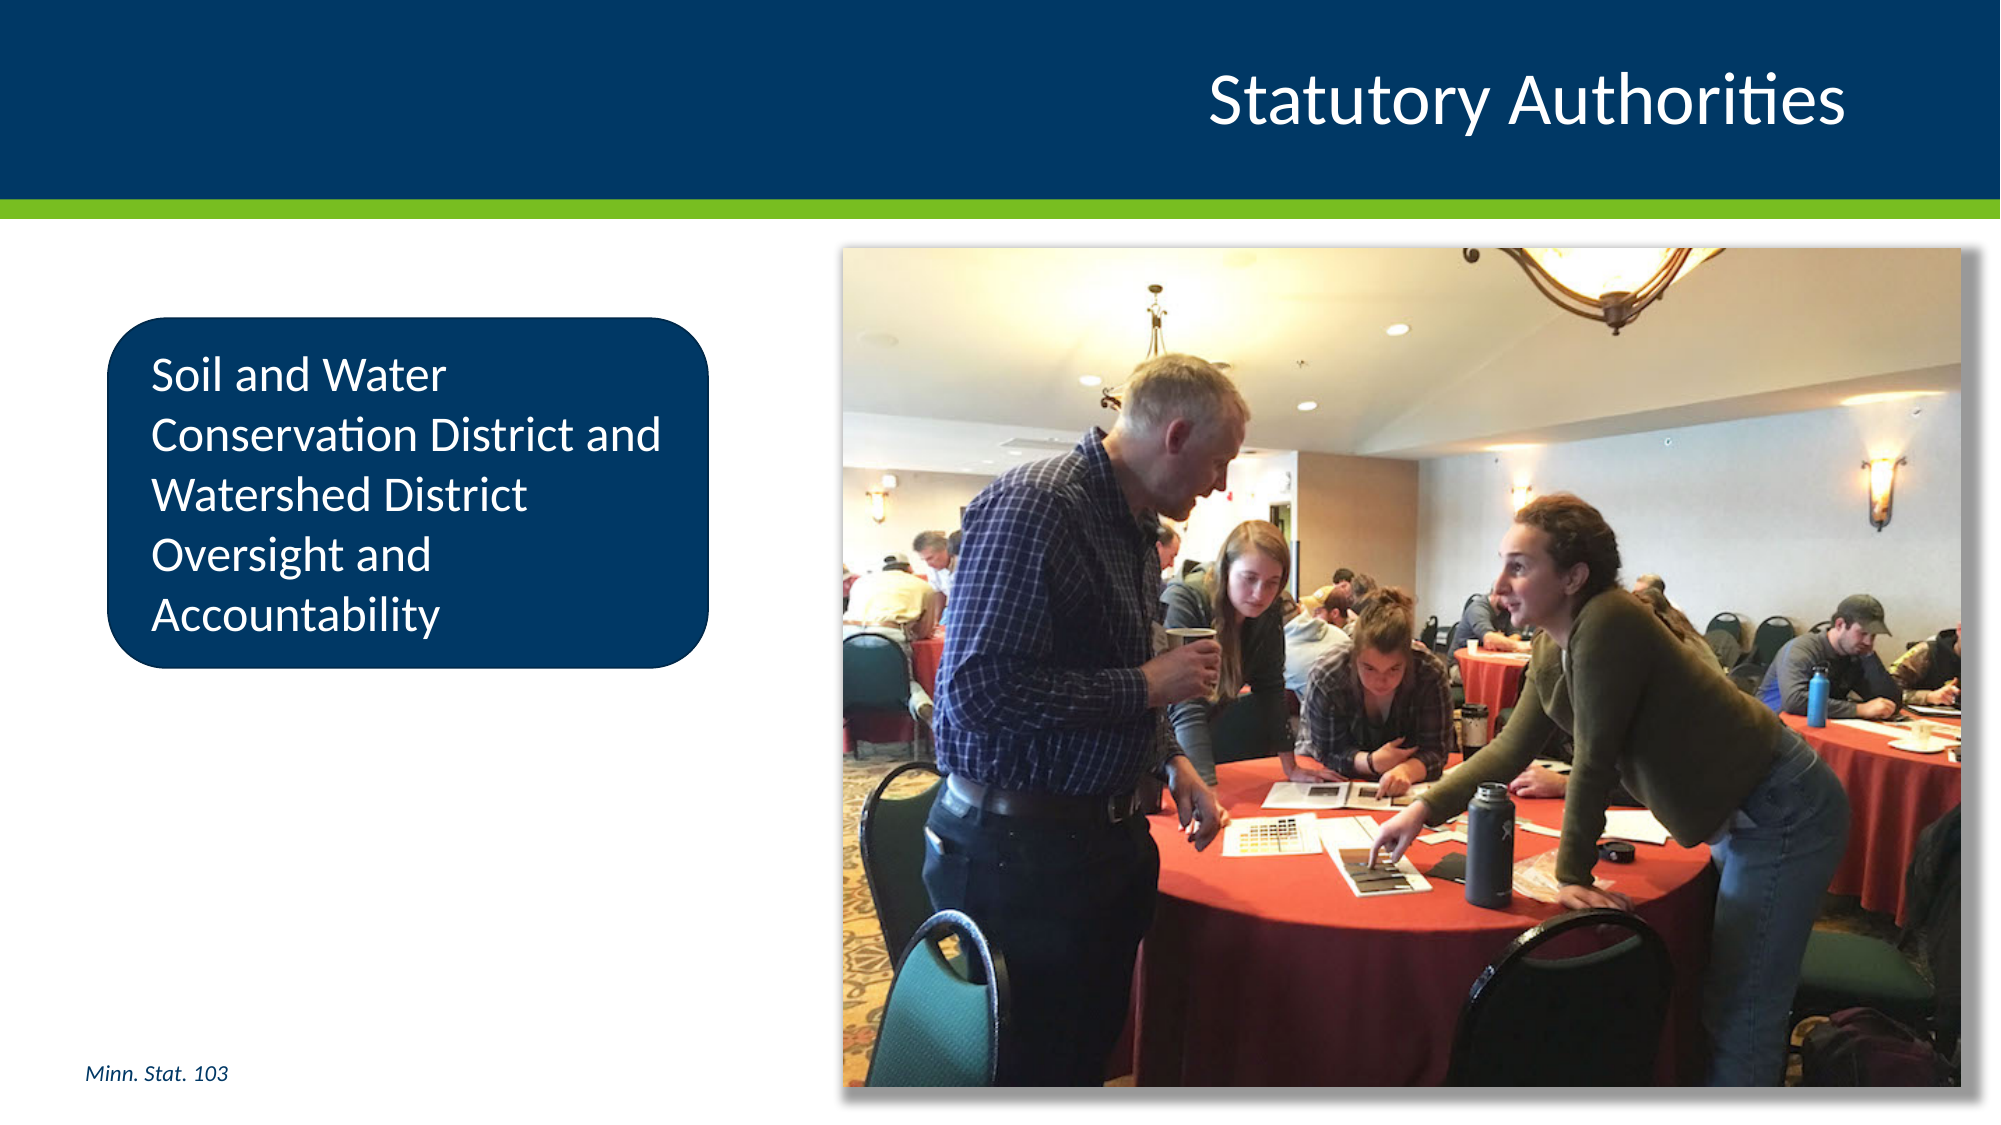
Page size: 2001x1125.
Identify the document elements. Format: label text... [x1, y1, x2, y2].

title Statutory Authorities [137, 24, 1863, 175]
text_box [107, 317, 694, 669]
picture [843, 248, 1961, 1087]
text_box Soil and Water Conservation District and Watershed District Oversight and Accountability [136, 334, 735, 649]
text_box Minn. Stat. 103 [70, 1051, 489, 1094]
